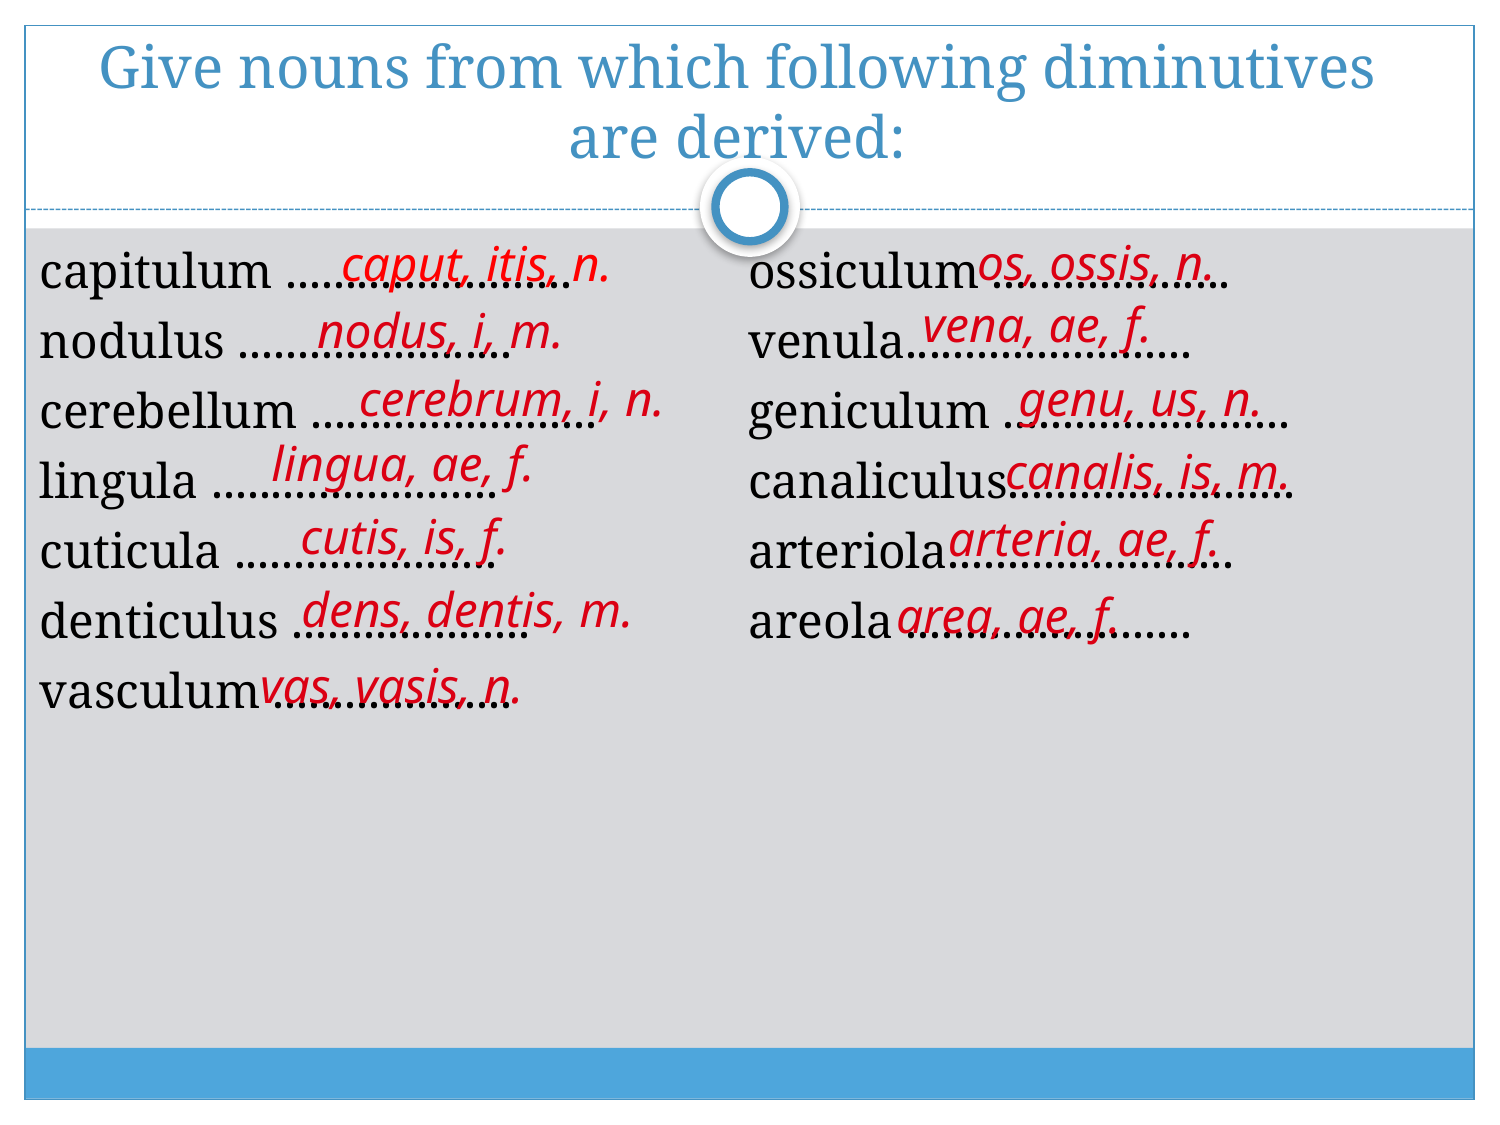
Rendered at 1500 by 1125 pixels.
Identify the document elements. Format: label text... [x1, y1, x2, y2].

text_box cutis, is, f. [285, 499, 525, 572]
text_box cerebrum, i, n. [344, 360, 681, 433]
text_box vena, ae, f. [908, 287, 1168, 360]
title Give nouns from which following diminutives are derived: [37, 37, 1438, 162]
text_box canalis, is, m. [990, 434, 1307, 507]
text_box vas, vasis, n. [245, 647, 539, 720]
text_box area, ae, f. [881, 577, 1136, 651]
text_box nodus, i, m. [302, 293, 580, 366]
text_box arteria, ae, f. [933, 500, 1236, 574]
text_box capitulum ........................ nodulus ....................... cerebellum ........................ lingula ........................ cuticula ...................... denticulus .................... vasculum .................... ossiculum .................... venula........................ geniculum ........................ canaliculus........................ arteriola........................ areola ........................ [24, 232, 1472, 981]
text_box dens, dentis, m. [286, 572, 650, 645]
text_box os, ossis, n. [962, 225, 1231, 298]
text_box genu, us, n. [1003, 360, 1279, 433]
text_box caput, itis, n. [326, 226, 628, 299]
text_box lingua, ae, f. [256, 426, 550, 499]
